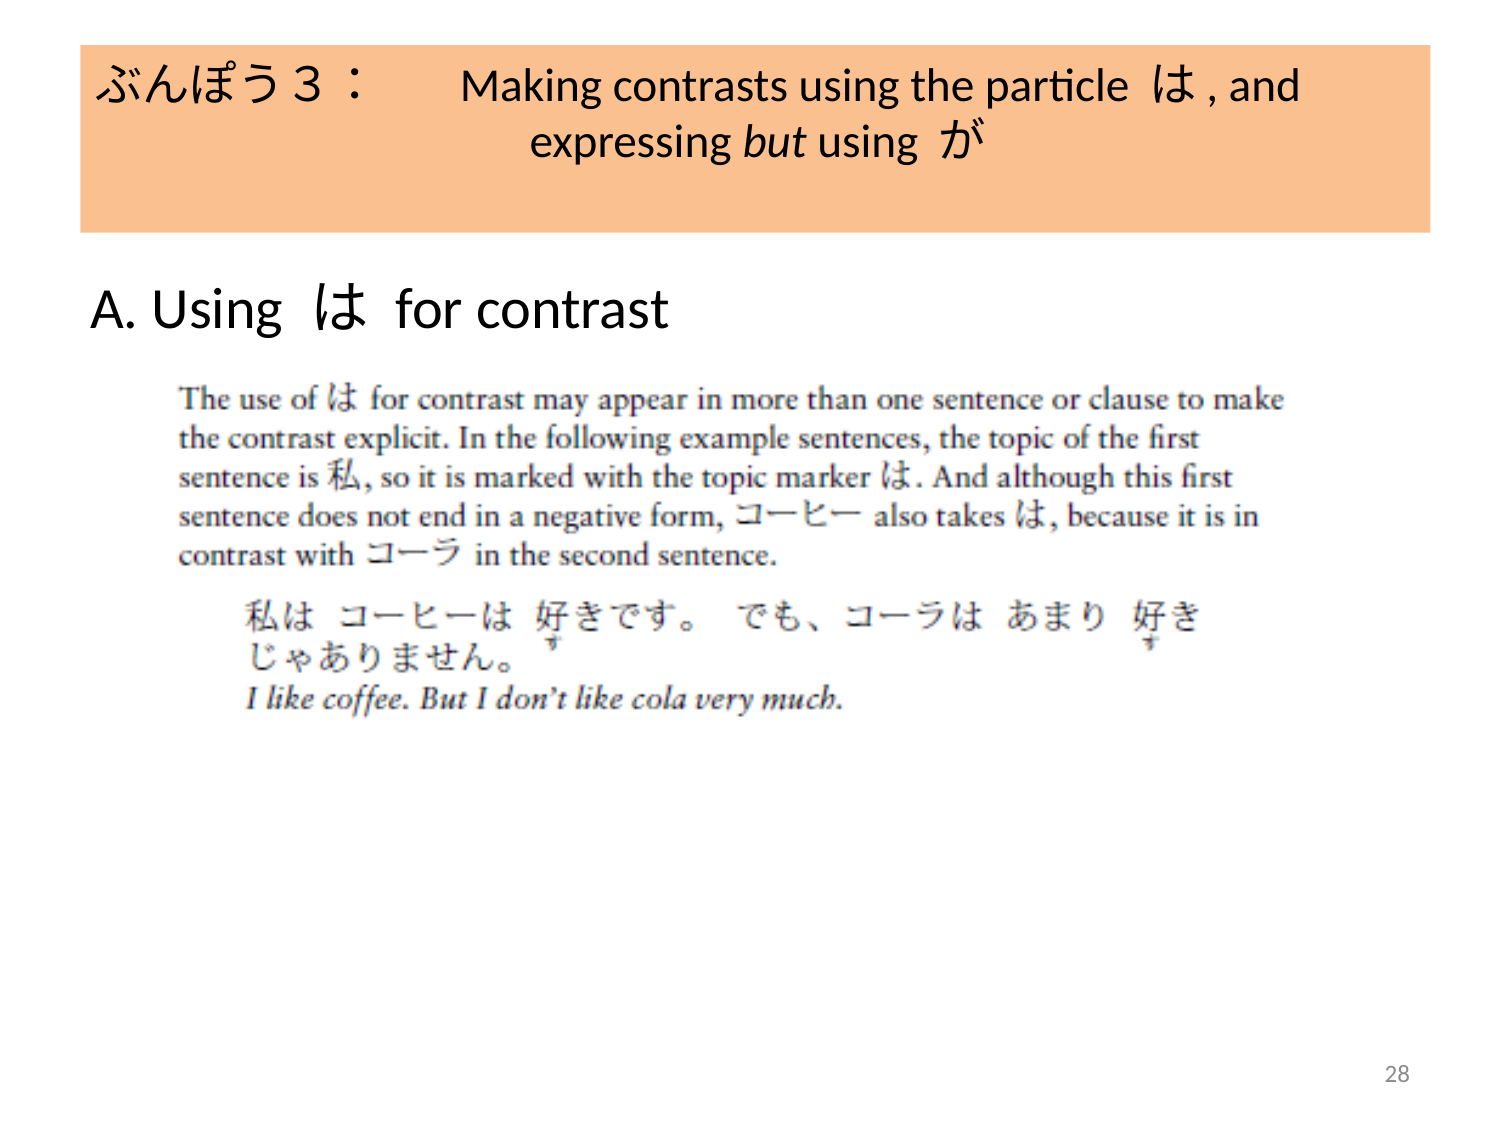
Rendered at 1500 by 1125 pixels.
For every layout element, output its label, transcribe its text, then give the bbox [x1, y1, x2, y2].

title ぶんぽう３： Making contrasts using the particle は, and expressing but using が [80, 45, 1431, 233]
slide_number 28 [1074, 1042, 1425, 1103]
list A. Using は for contrast [75, 262, 1425, 1005]
picture [156, 371, 1312, 735]
